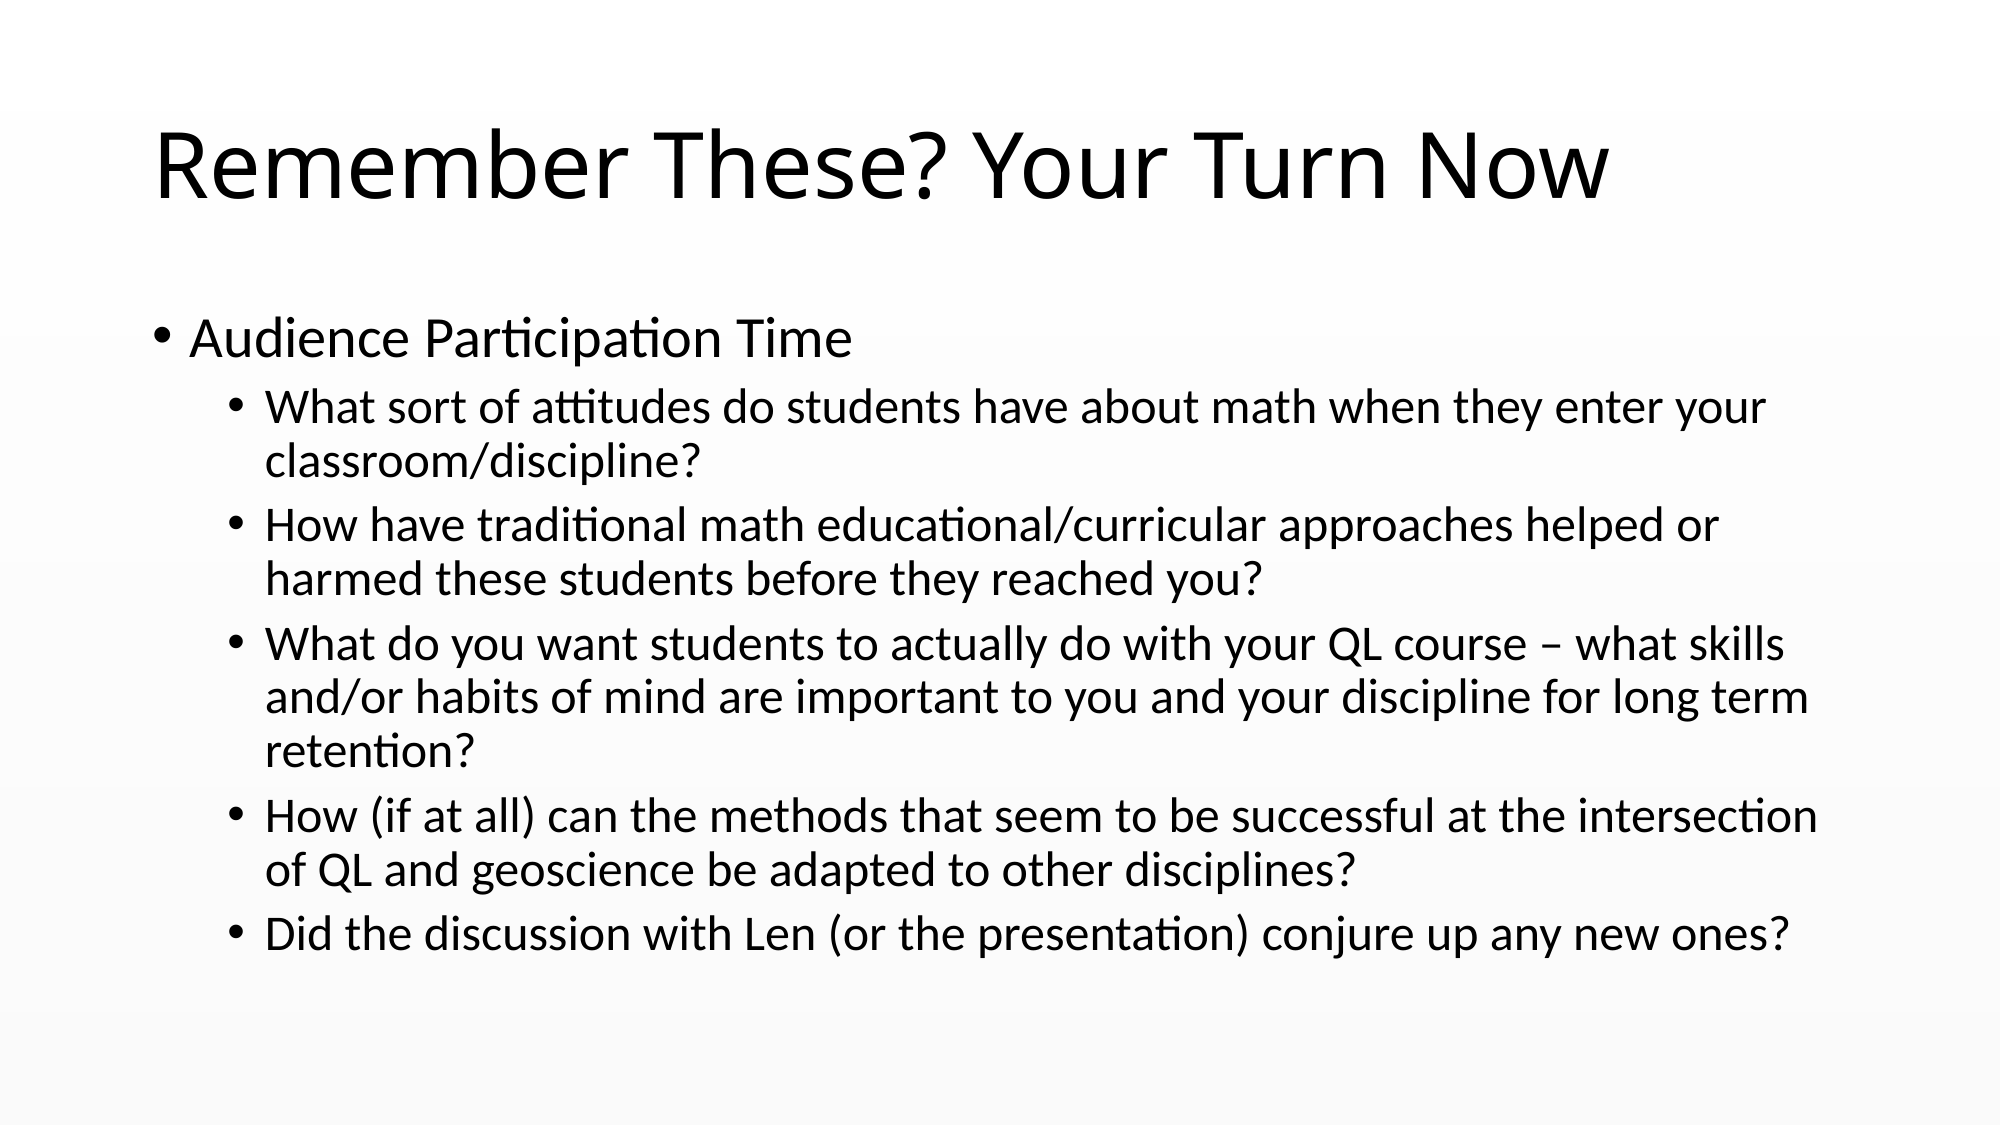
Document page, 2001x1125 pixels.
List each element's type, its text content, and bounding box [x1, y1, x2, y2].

list Audience Participation Time What sort of attitudes do students have about math when they enter your classroom/discipline? How have traditional math educational/curricular approaches helped or harmed these students before they reached you? What do you want students to actually do with your QL course – what skills and/or habits of mind are important to you and your discipline for long term retention? How (if at all) can the methods that seem to be successful at the intersection of QL and geoscience be adapted to other disciplines? Did the discussion with Len (or the presentation) conjure up any new ones? [137, 299, 1863, 1014]
title Remember These? Your Turn Now [137, 59, 1863, 278]
